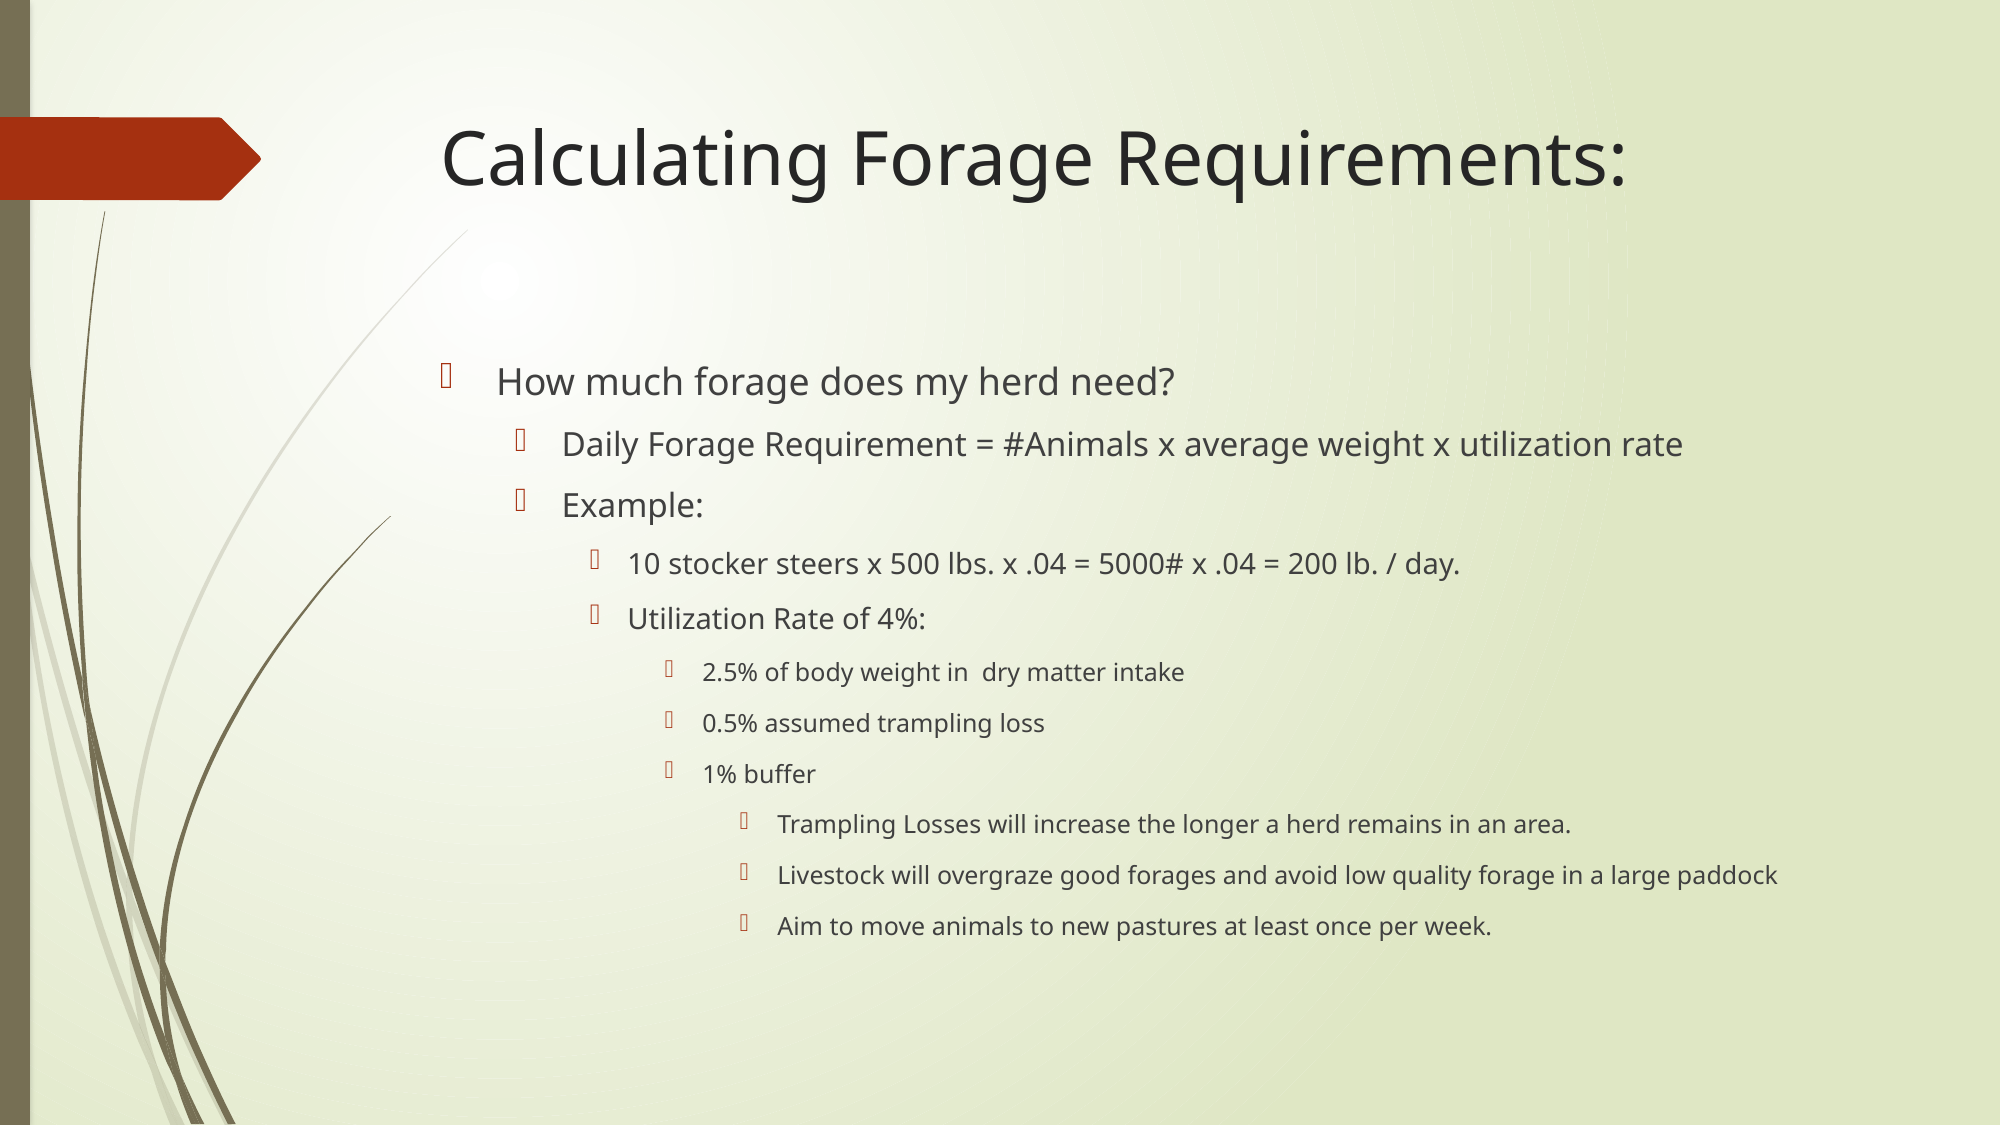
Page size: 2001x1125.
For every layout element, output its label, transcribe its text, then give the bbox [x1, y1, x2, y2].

title Calculating Forage Requirements: [425, 102, 1888, 313]
list How much forage does my herd need? Daily Forage Requirement = #Animals x average weight x utilization rate Example: 10 stocker steers x 500 lbs. x .04 = 5000# x .04 = 200 lb. / day. Utilization Rate of 4%: 2.5% of body weight in dry matter intake 0.5% assumed trampling loss 1% buffer Trampling Losses will increase the longer a herd remains in an area. Livestock will overgraze good forages and avoid low quality forage in a large paddock Aim to move animals to new pastures at least once per week. [424, 350, 1888, 970]
